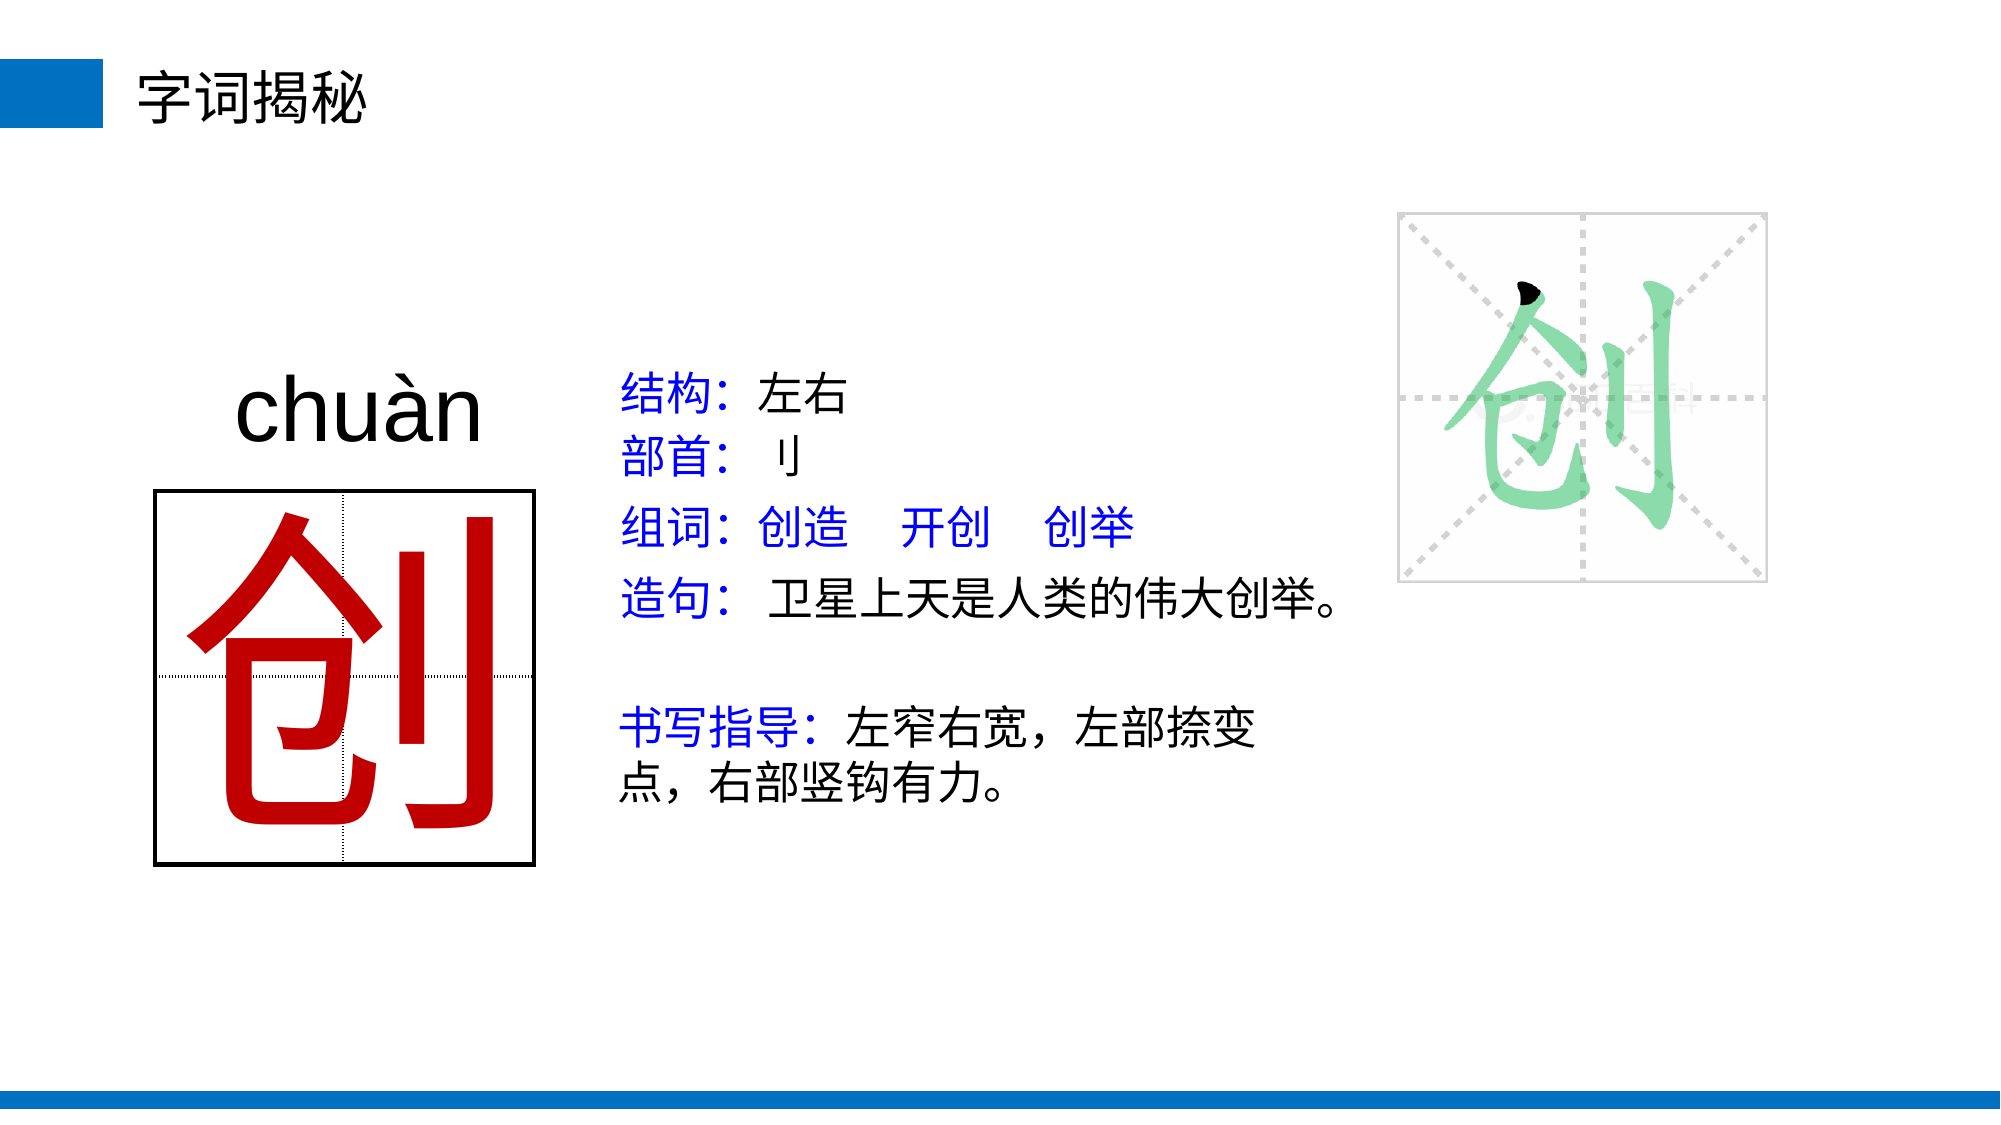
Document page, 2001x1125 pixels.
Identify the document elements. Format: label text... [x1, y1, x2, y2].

text_box chuàn [219, 342, 500, 468]
text_box 字词揭秘 [120, 53, 491, 139]
text_box 结构：左右 [605, 357, 990, 420]
text_box 部首：刂 [605, 420, 1083, 491]
text_box 造句： 卫星上天是人类的伟大创举。 [605, 562, 1396, 632]
picture [1397, 212, 1768, 583]
text_box 组词：创造 开创 创举 [605, 491, 1249, 562]
table_cell [157, 677, 162, 862]
table_header [157, 493, 162, 677]
text_box 创 [162, 449, 542, 879]
text_box 书写指导：左窄右宽，左部捺变点，右部竖钩有力。 [601, 690, 1304, 817]
